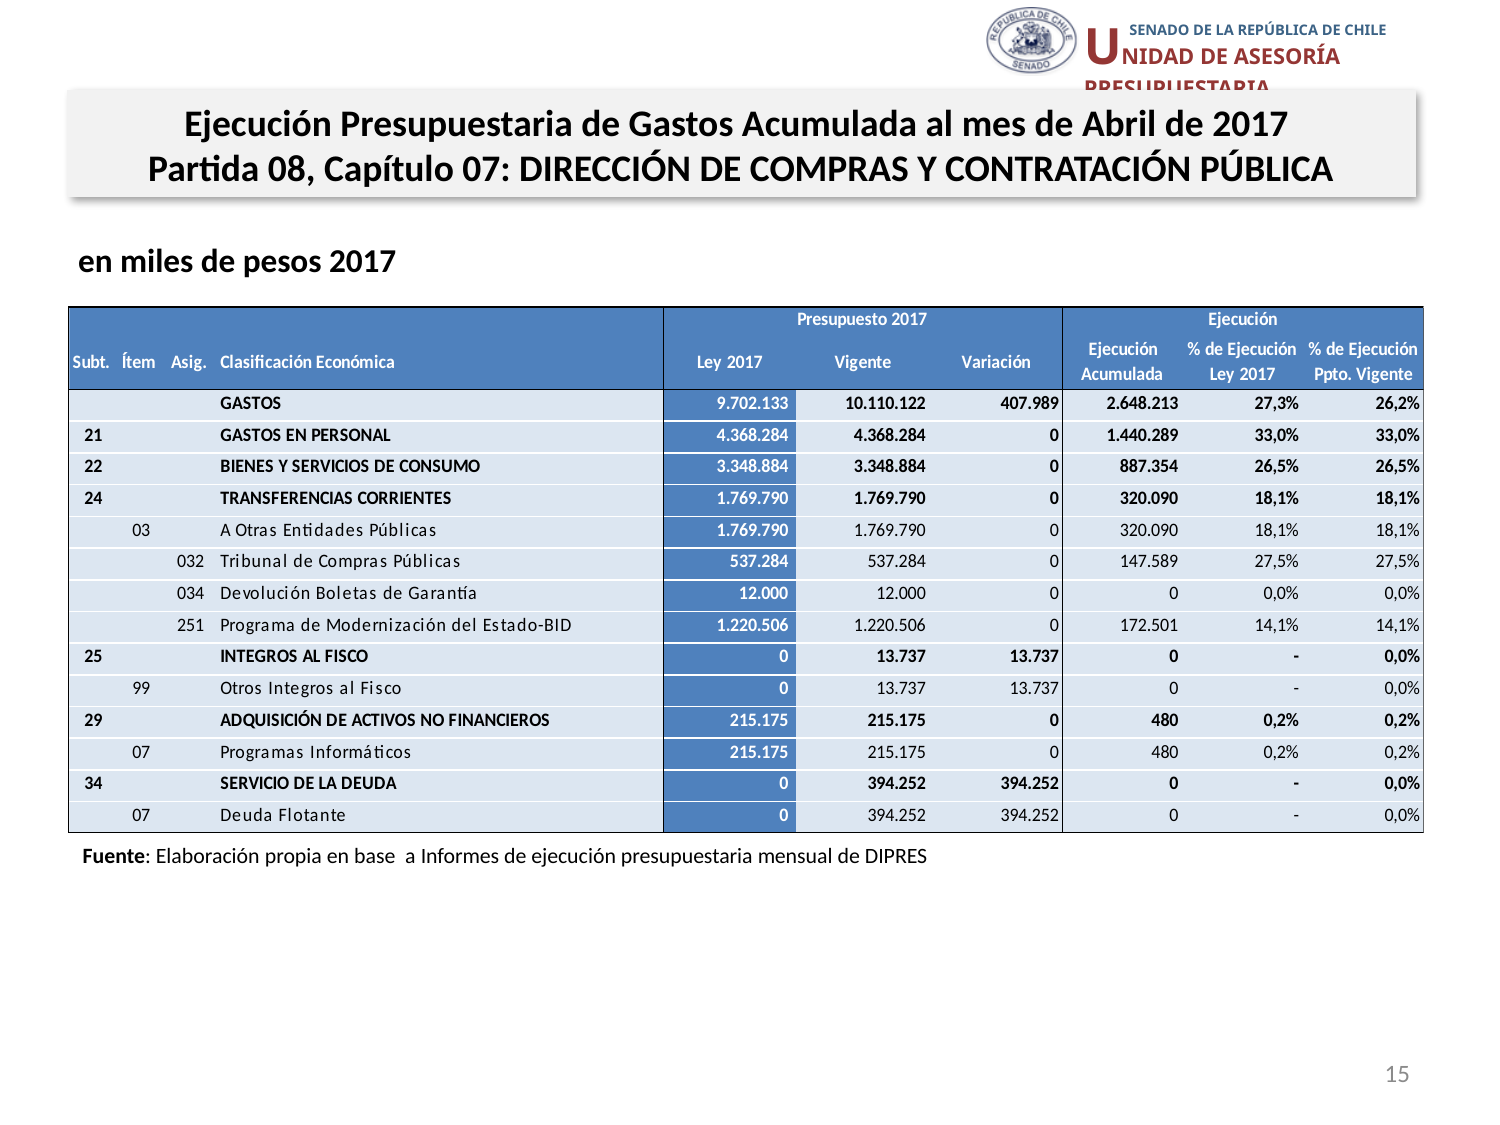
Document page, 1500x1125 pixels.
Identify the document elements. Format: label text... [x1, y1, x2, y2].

text_box en miles de pesos 2017 [63, 231, 1414, 307]
picture [986, 7, 1079, 76]
slide_number 15 [1074, 1042, 1425, 1103]
footer Fuente: Elaboración propia en base a Informes de ejecución presupuestaria mensual de DIPRES [67, 834, 1447, 895]
picture [67, 306, 1426, 835]
text_box Ejecución Presupuestaria de Gastos Acumulada al mes de Abril de 2017 Partida 08, Capítulo 07: DIRECCIÓN DE COMPRAS Y CONTRATACIÓN PÚBLICA [67, 90, 1415, 197]
